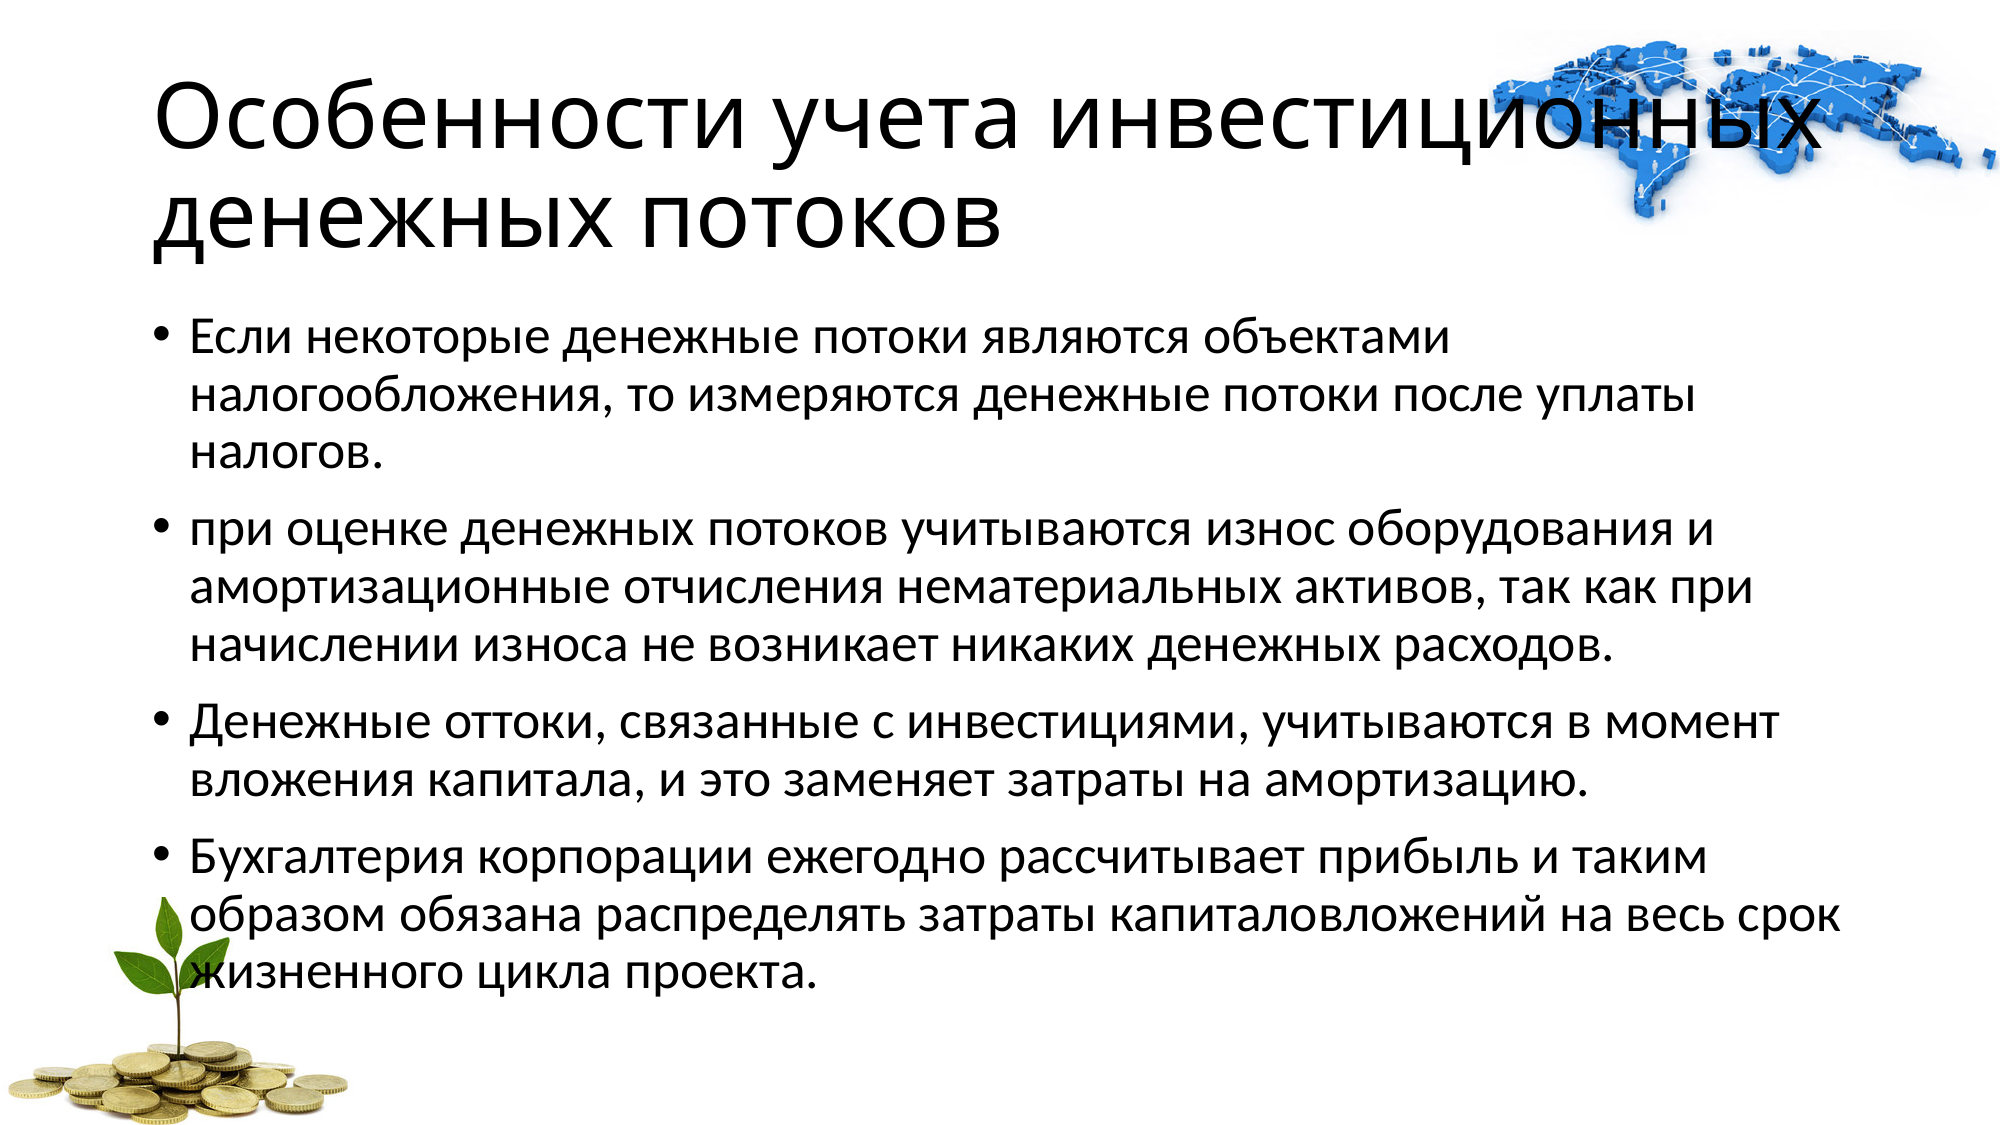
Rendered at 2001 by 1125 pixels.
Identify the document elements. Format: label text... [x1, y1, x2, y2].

picture [1488, 30, 2000, 234]
list Если некоторые денежные потоки являются объектами налогообложения, то измеряются денежные потоки после уплаты налогов. при оценке денежных потоков учитываются износ оборудования и амортизационные отчисления нематериальных активов, так как при начислении износа не возникает никаких денежных расходов. Денежные оттоки, связанные с инвестициями, учитываются в момент вложения капитала, и это заменяет затраты на амортизацию. Бухгалтерия корпорации ежегодно рассчитывает прибыль и таким образом обязана распределять затраты капиталовложений на весь срок жизненного цикла проекта. [137, 299, 1863, 1014]
title Особенности учета инвестиционных денежных потоков [137, 59, 1863, 278]
picture [0, 897, 363, 1125]
